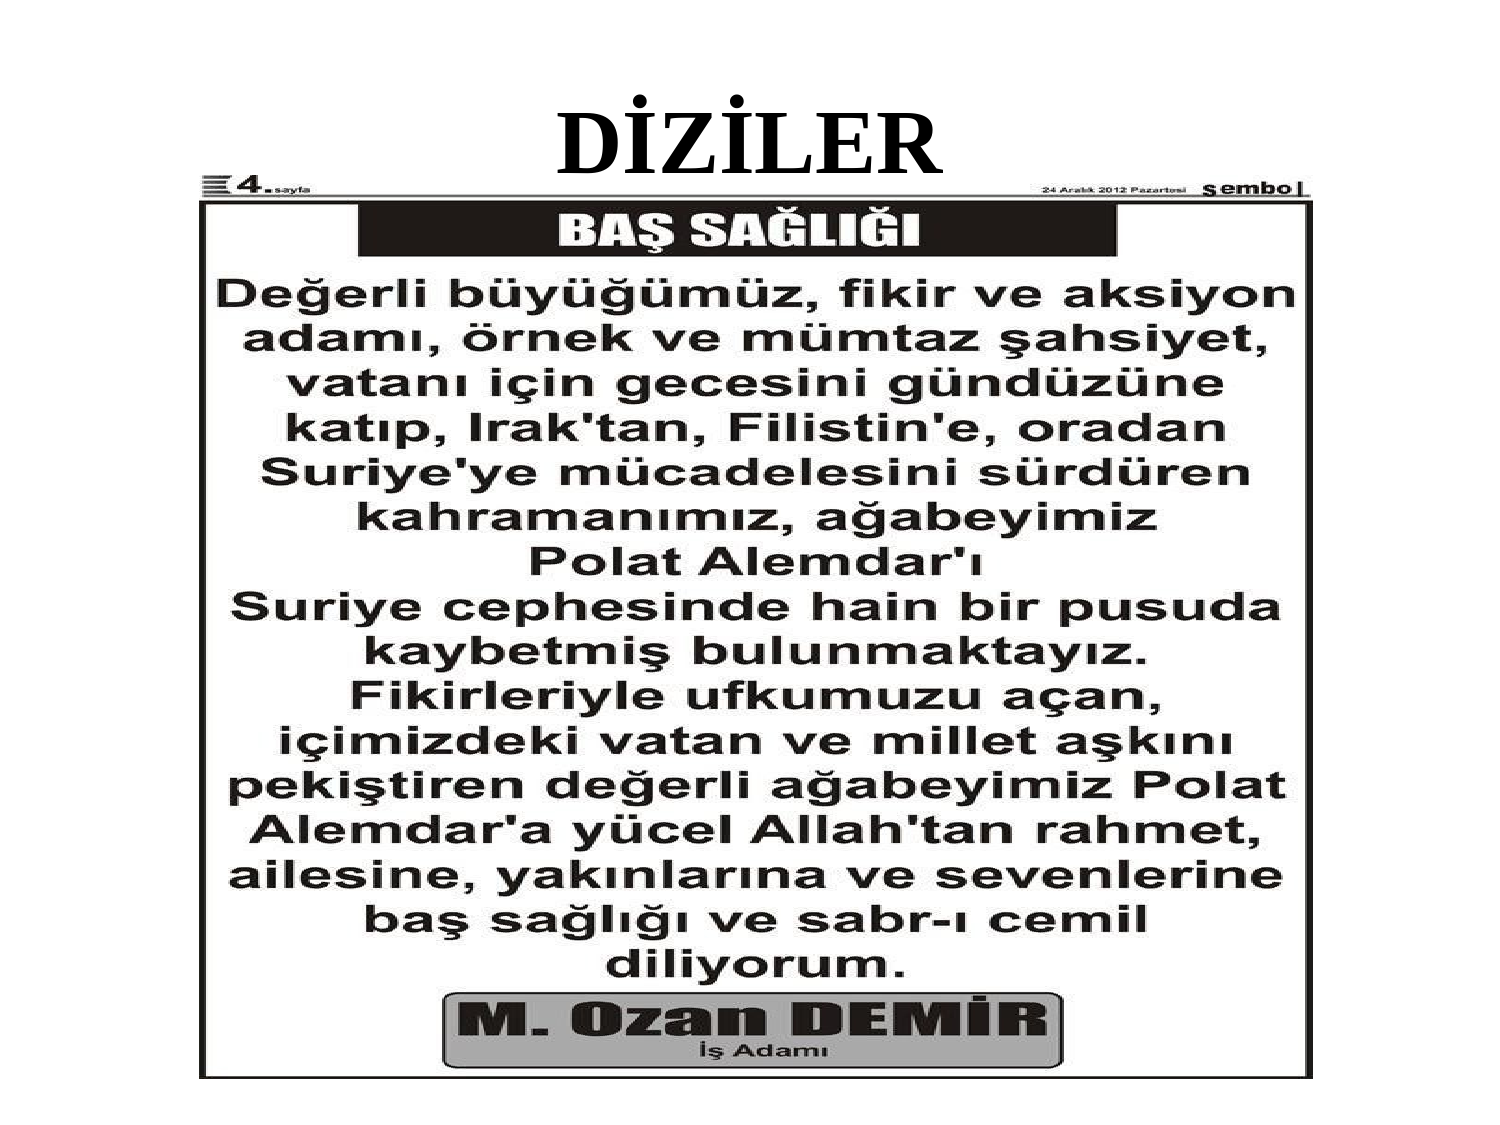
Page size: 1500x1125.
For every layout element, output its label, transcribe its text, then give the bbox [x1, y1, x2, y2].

title DİZİLER [554, 79, 946, 174]
picture [198, 175, 1313, 1079]
